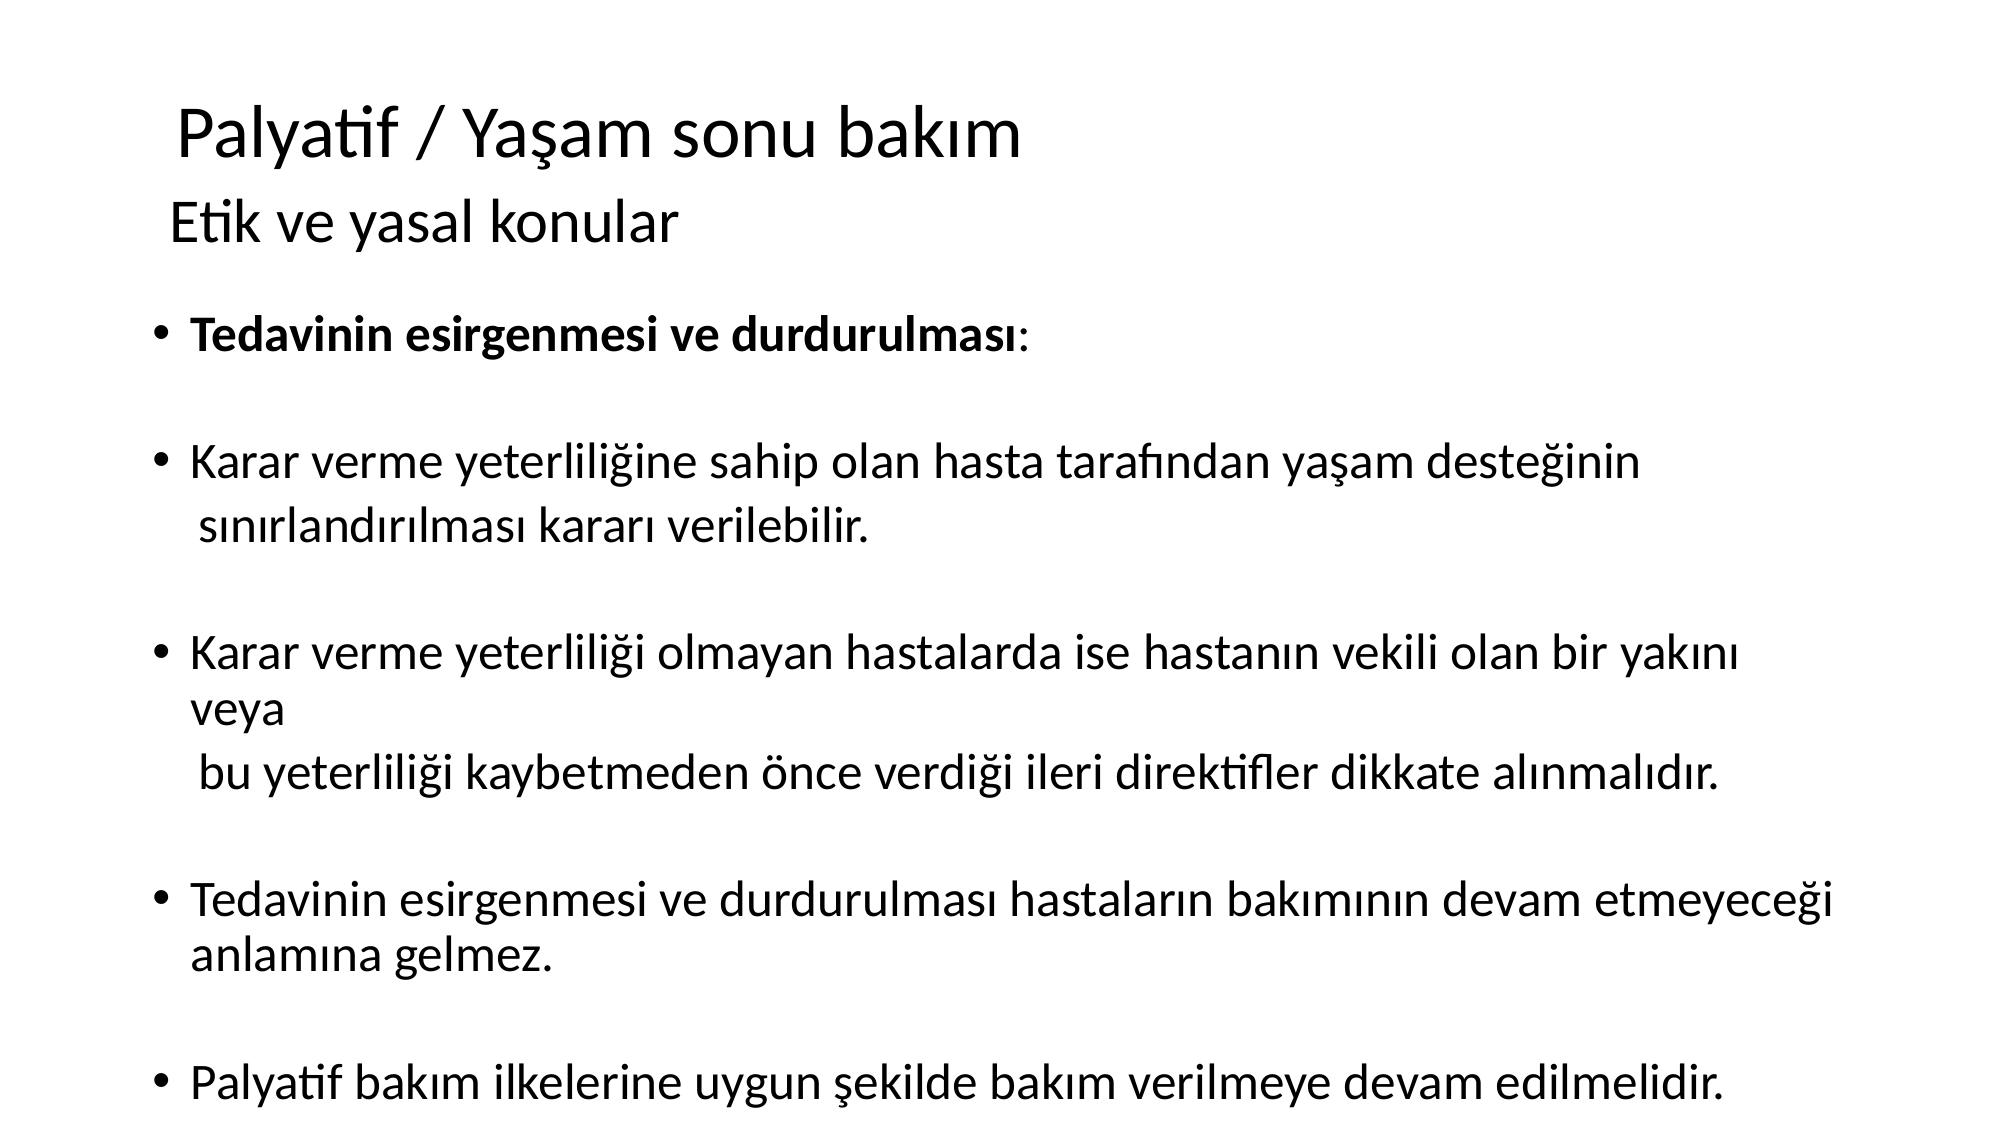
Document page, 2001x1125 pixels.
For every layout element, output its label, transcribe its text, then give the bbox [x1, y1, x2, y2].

title Palyatif / Yaşam sonu bakım Etik ve yasal konular [137, 59, 1863, 278]
list Tedavinin esirgenmesi ve durdurulması: Karar verme yeterliliğine sahip olan hasta tarafından yaşam desteğinin sınırlandırılması kararı verilebilir. Karar verme yeterliliği olmayan hastalarda ise hastanın vekili olan bir yakını veya bu yeterliliği kaybetmeden önce verdiği ileri direktifler dikkate alınmalıdır. Tedavinin esirgenmesi ve durdurulması hastaların bakımının devam etmeyeceği anlamına gelmez. Palyatif bakım ilkelerine uygun şekilde bakım verilmeye devam edilmelidir. [137, 299, 1863, 1125]
